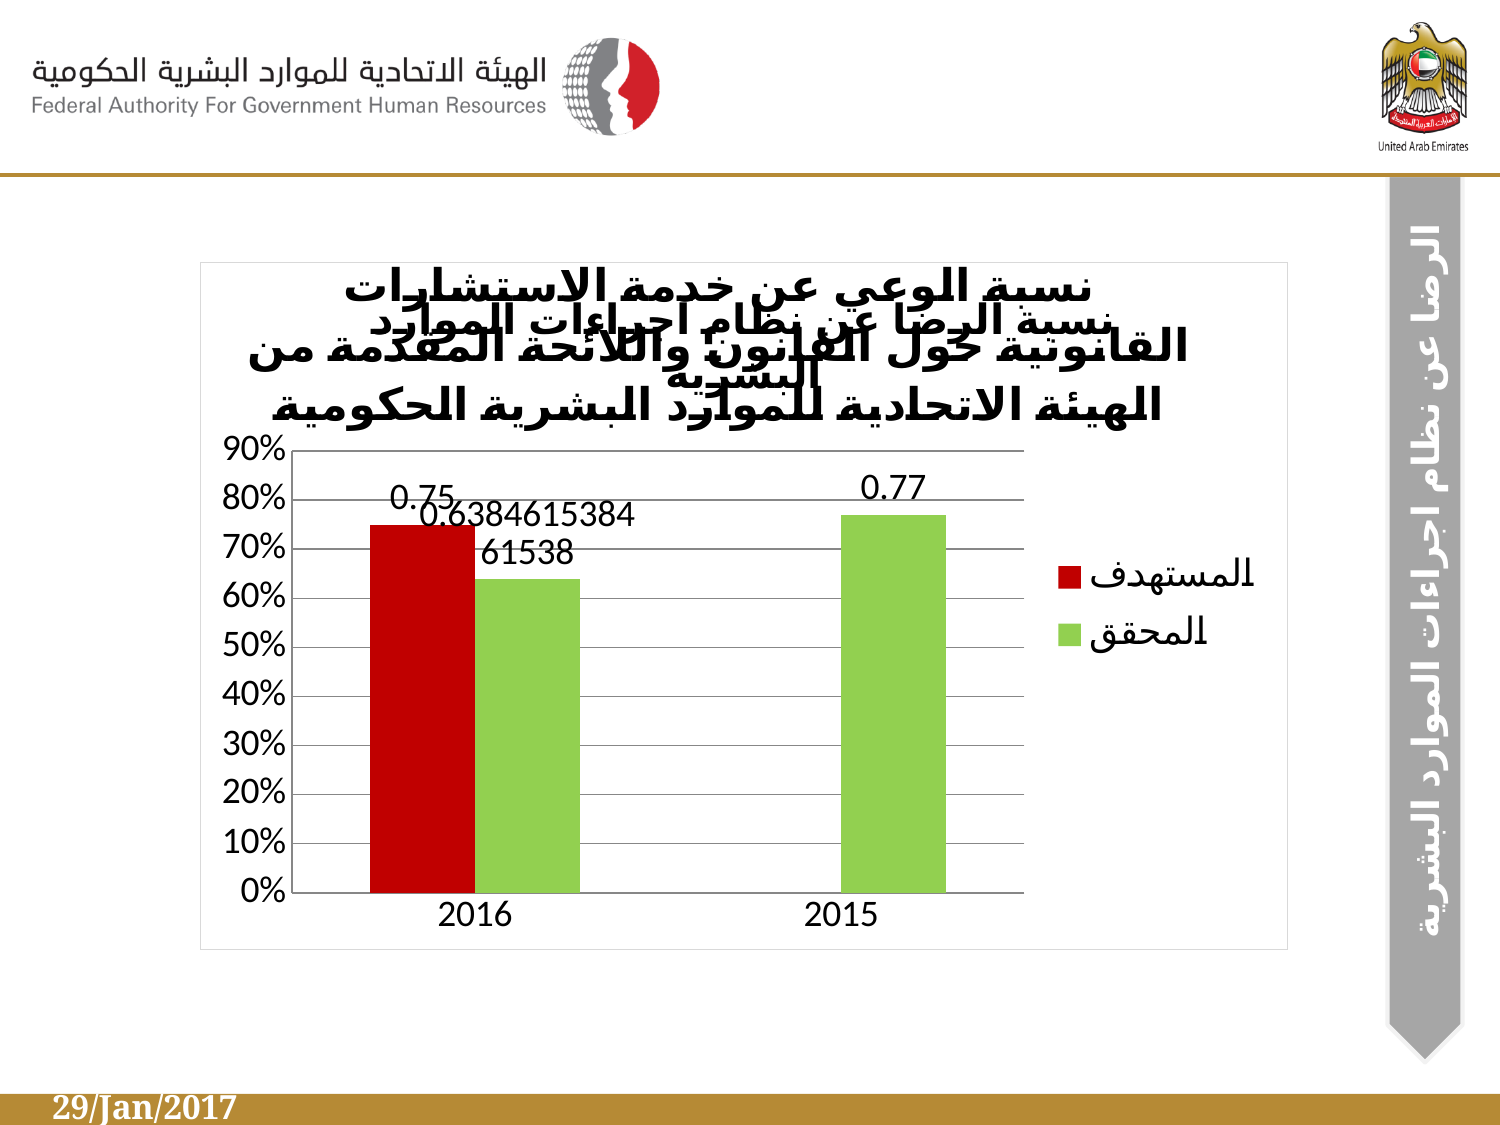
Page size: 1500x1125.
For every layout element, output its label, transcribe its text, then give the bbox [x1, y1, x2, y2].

picture [24, 33, 675, 138]
text_box الرضا عن نظام اجراءات الموارد البشرية [1394, 184, 1455, 988]
chart [112, 224, 1326, 963]
picture [1366, 12, 1475, 159]
text_box [1385, 184, 1465, 1065]
